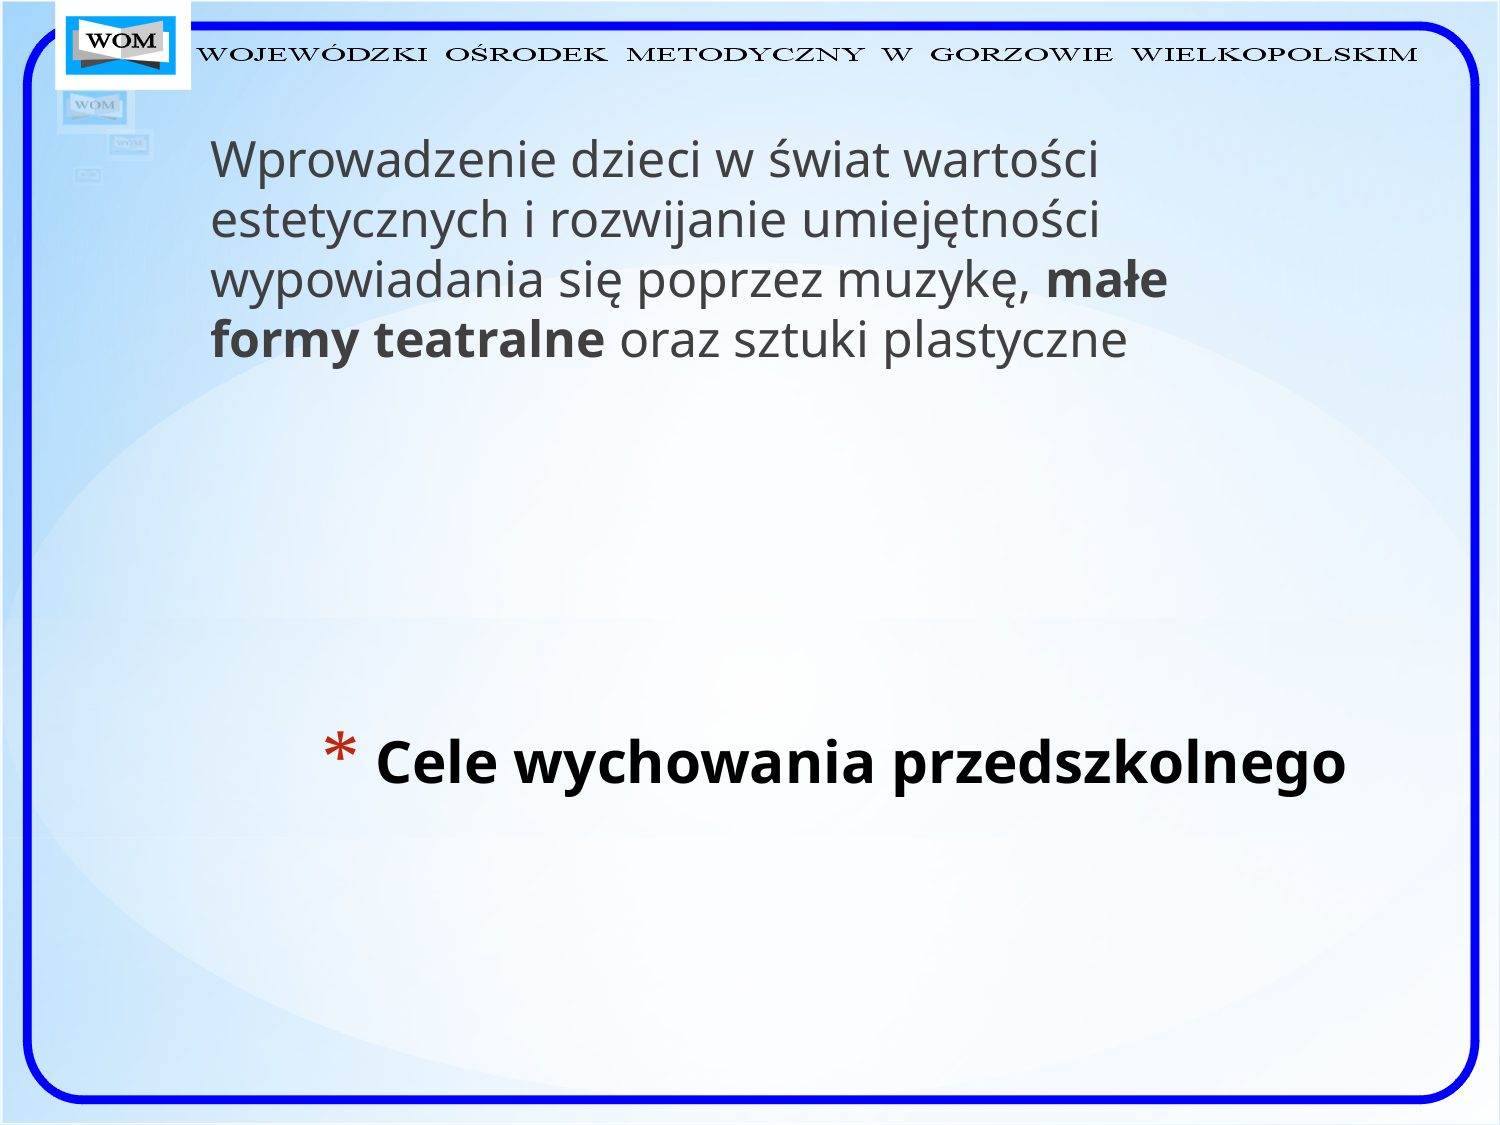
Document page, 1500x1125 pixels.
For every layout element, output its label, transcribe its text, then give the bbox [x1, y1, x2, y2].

picture [0, 0, 1500, 1125]
list Wprowadzenie dzieci w świat wartości estetycznych i rozwijanie umiejętności wypowiadania się poprzez muzykę, małe formy teatralne oraz sztuki plastyczne [187, 120, 1238, 690]
title Cele wychowania przedszkolnego [294, 717, 1363, 905]
